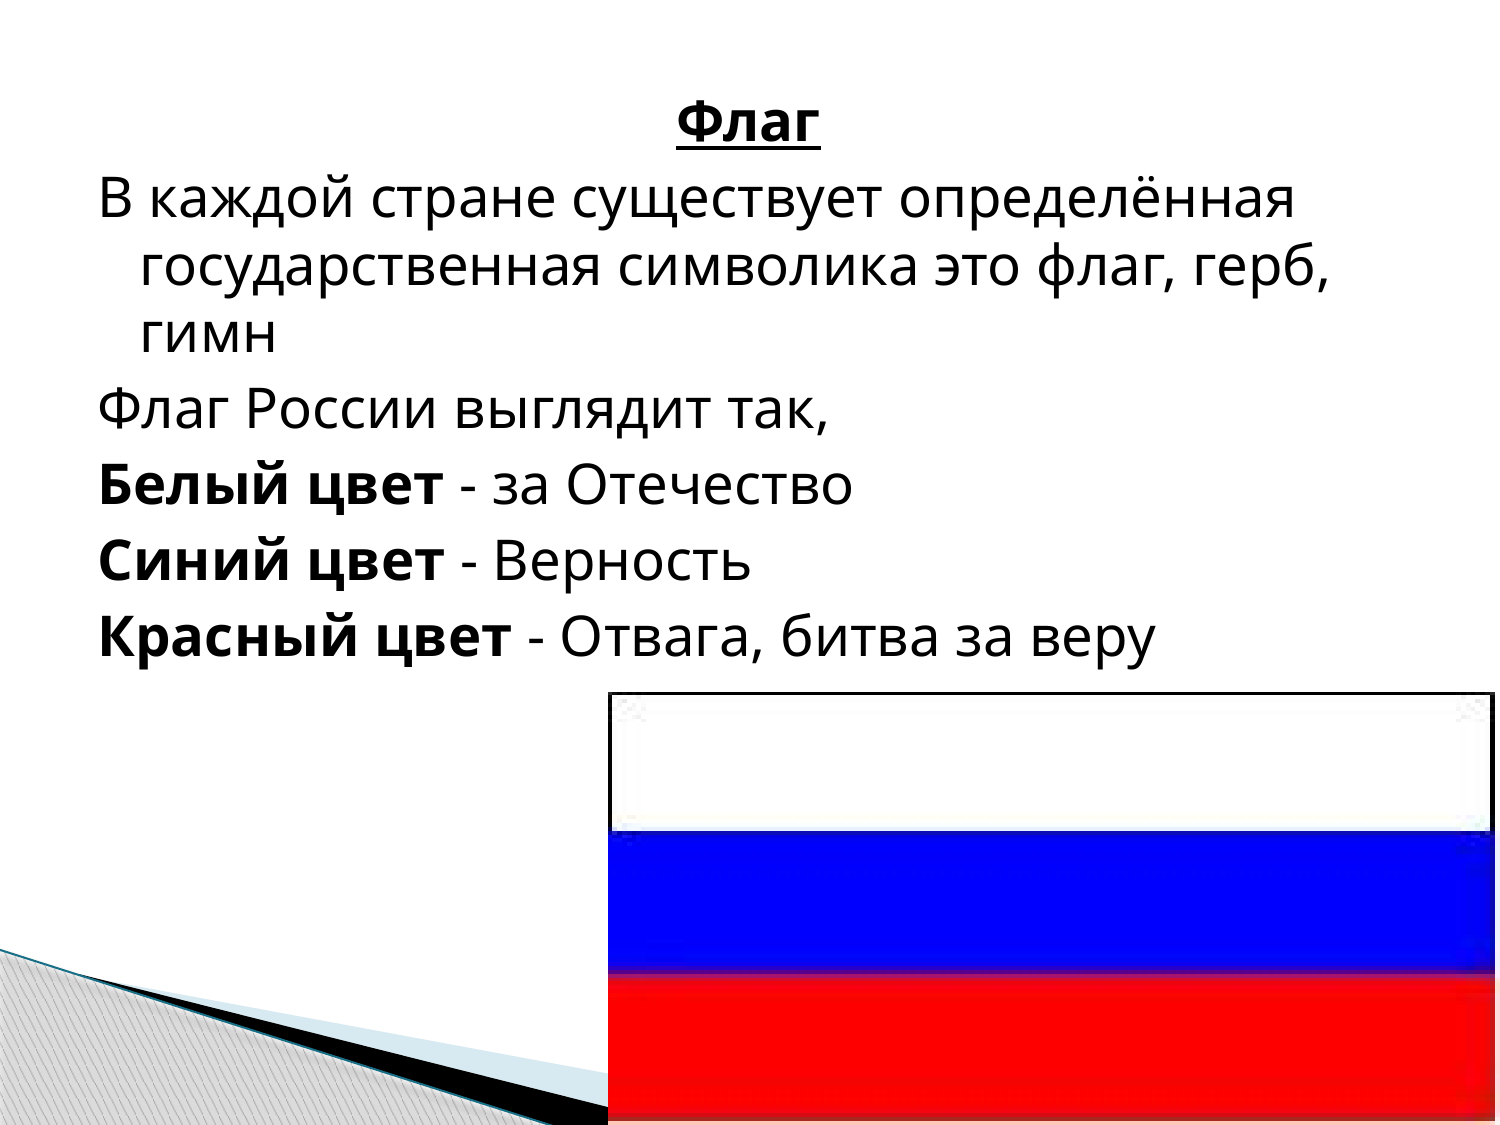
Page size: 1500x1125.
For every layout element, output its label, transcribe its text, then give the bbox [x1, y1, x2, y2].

list Флаг В каждой стране существует определённая государственная символика это флаг, герб, гимн Флаг России выглядит так, Белый цвет - за Отечество Синий цвет - Верность Красный цвет - Отвага, битва за веру [64, 77, 1416, 1044]
picture [608, 692, 1500, 1125]
